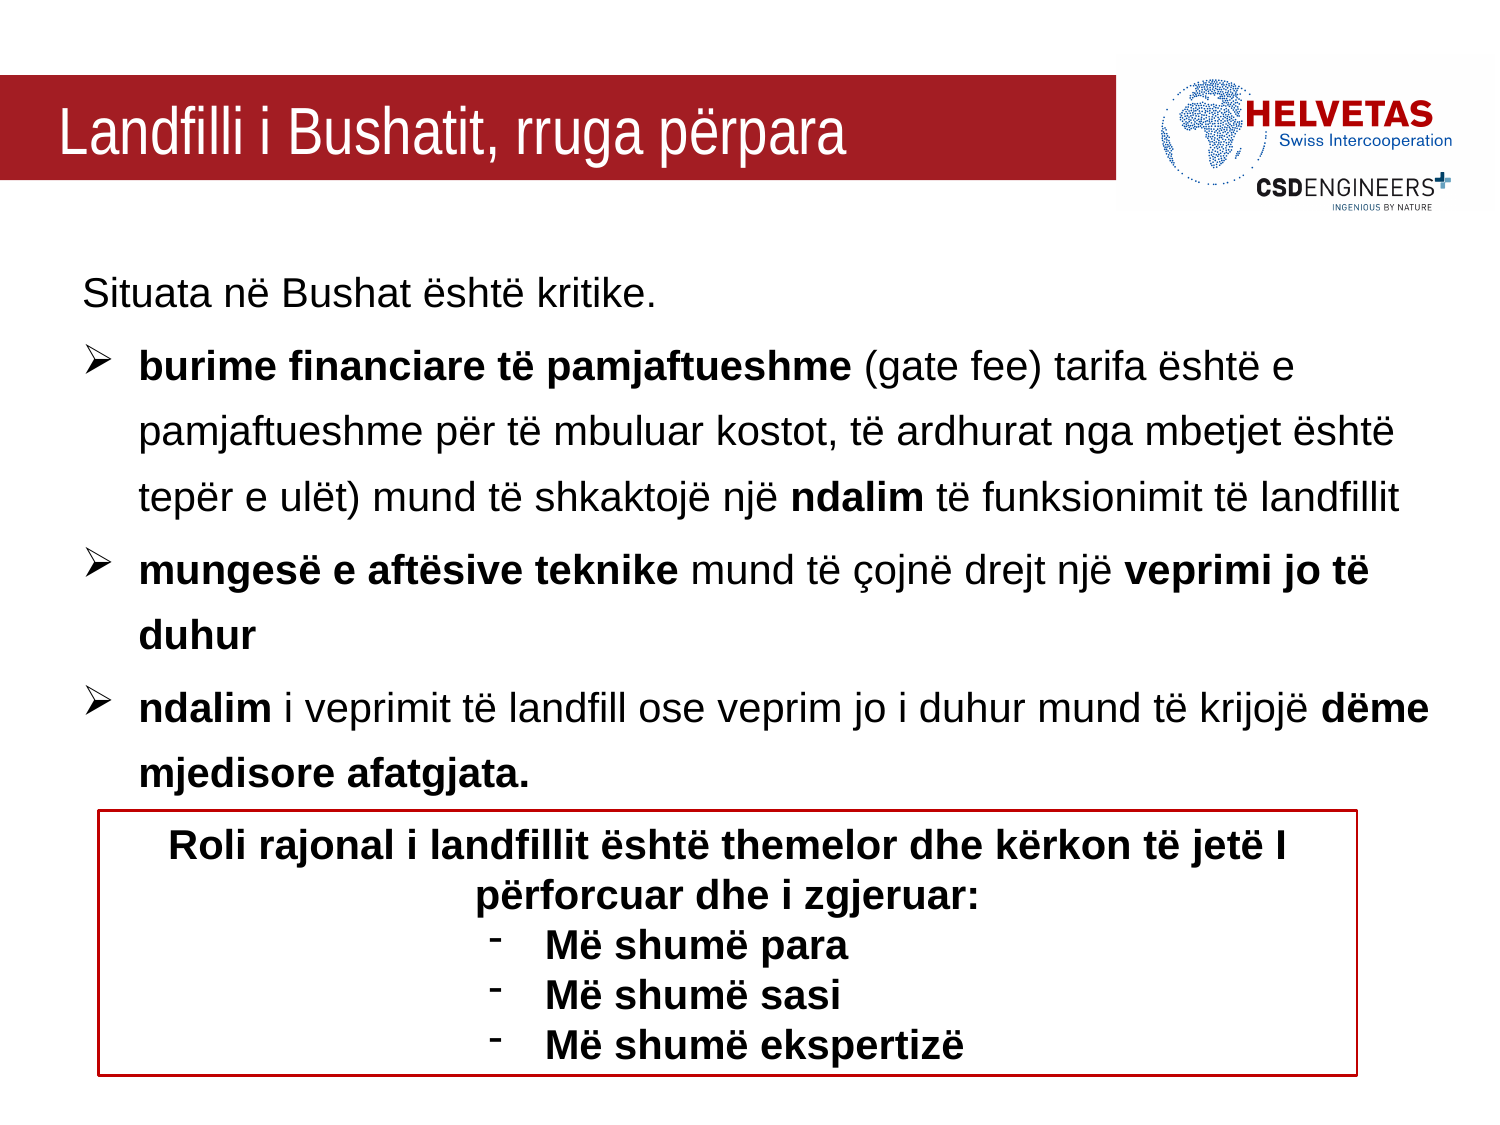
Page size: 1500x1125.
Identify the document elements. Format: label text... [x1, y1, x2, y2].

text_box Roli rajonal i landfillit është themelor dhe kërkon të jetë I përforcuar dhe i zgjeruar: Më shumë para Më shumë sasi Më shumë ekspertizë [98, 810, 1357, 1076]
picture [1116, 54, 1495, 211]
title Landfilli i Bushatit, rruga përpara [0, 75, 1117, 181]
text_box Situata në Bushat është kritike. burime financiare të pamjaftueshme (gate fee) tarifa është e pamjaftueshme për të mbuluar kostot, të ardhurat nga mbetjet është tepër e ulët) mund të shkaktojë një ndalim të funksionimit të landfillit mungesë e aftësive teknike mund të çojnë drejt një veprimi jo të duhur ndalim i veprimit të landfill ose veprim jo i duhur mund të krijojë dëme mjedisore afatgjata. [67, 243, 1453, 1005]
